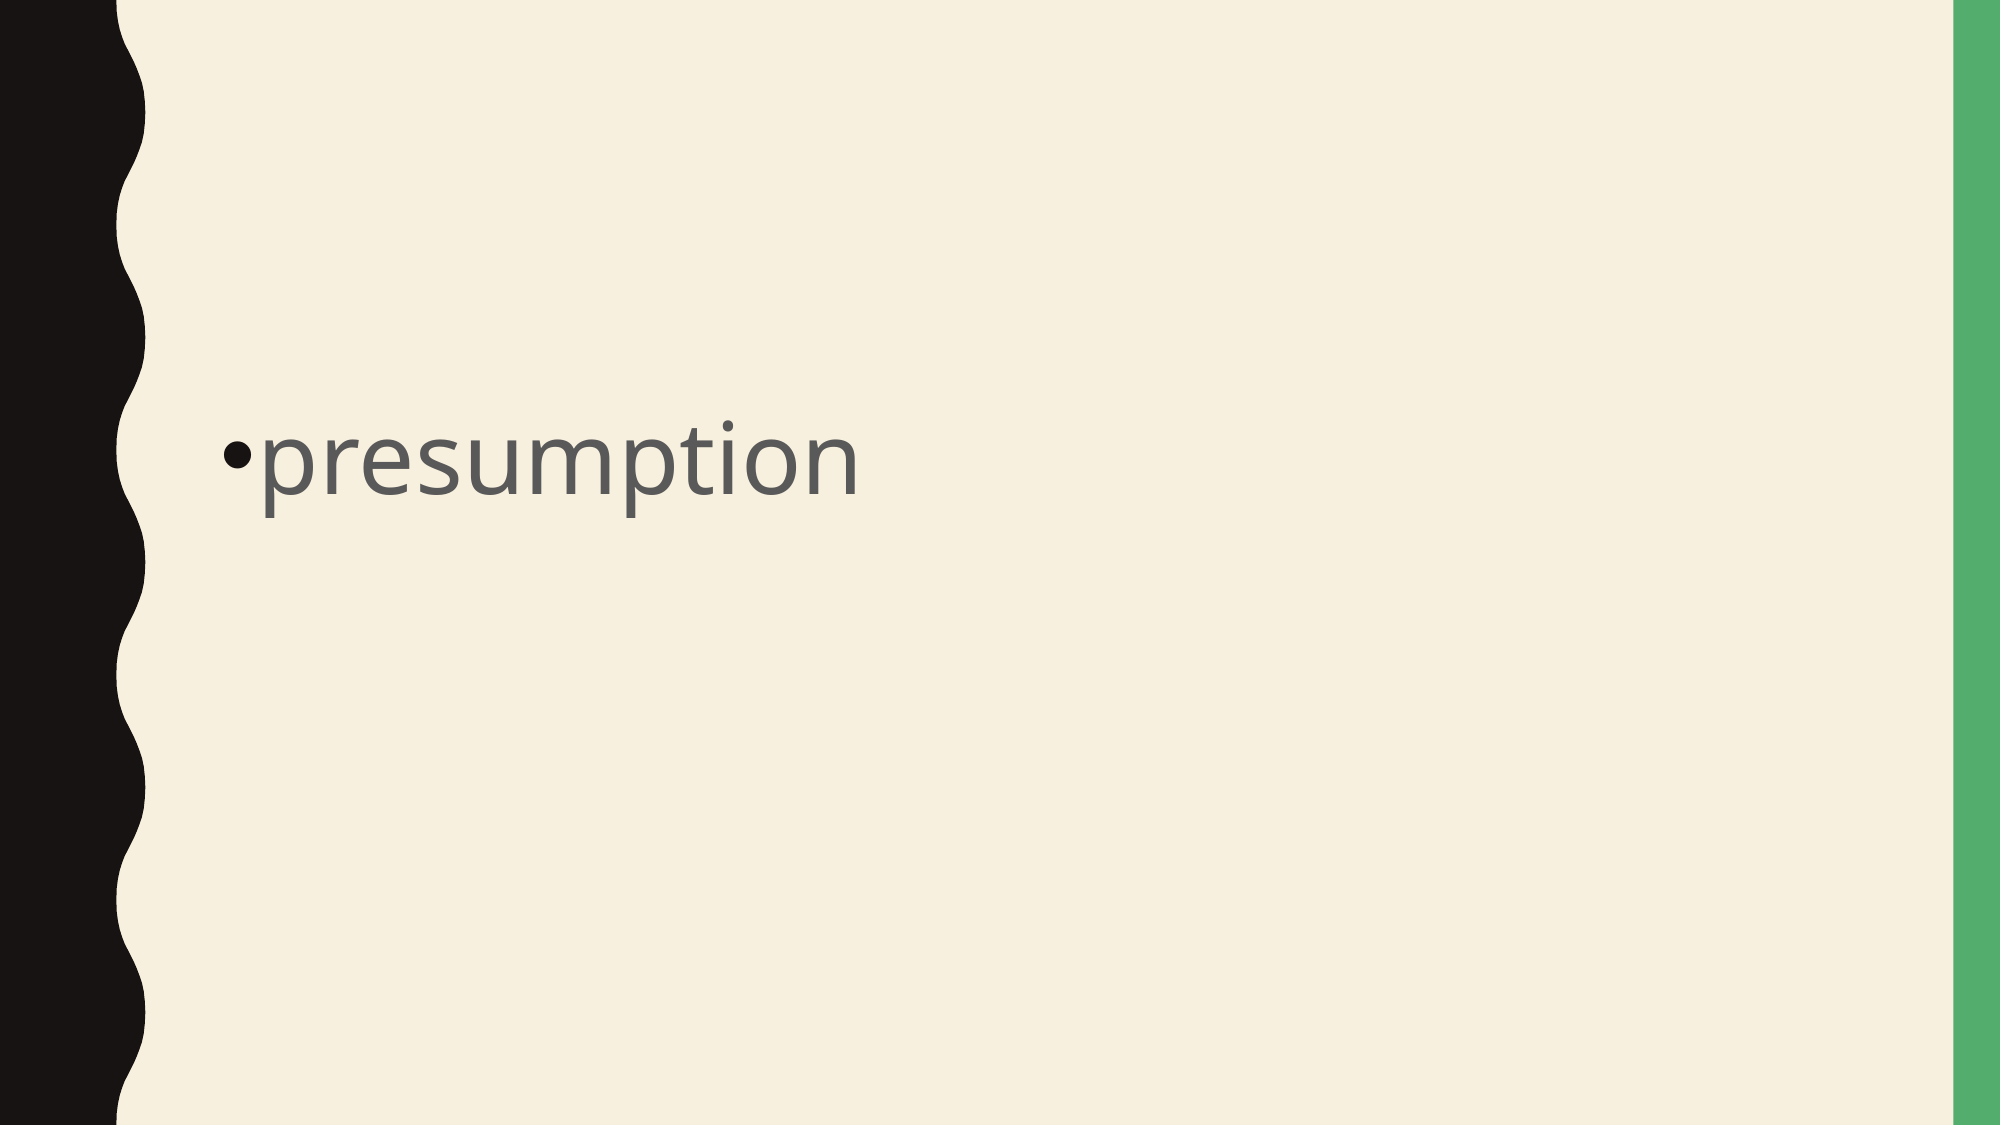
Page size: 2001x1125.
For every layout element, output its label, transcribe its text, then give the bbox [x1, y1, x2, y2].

list presumption [205, 375, 1875, 965]
